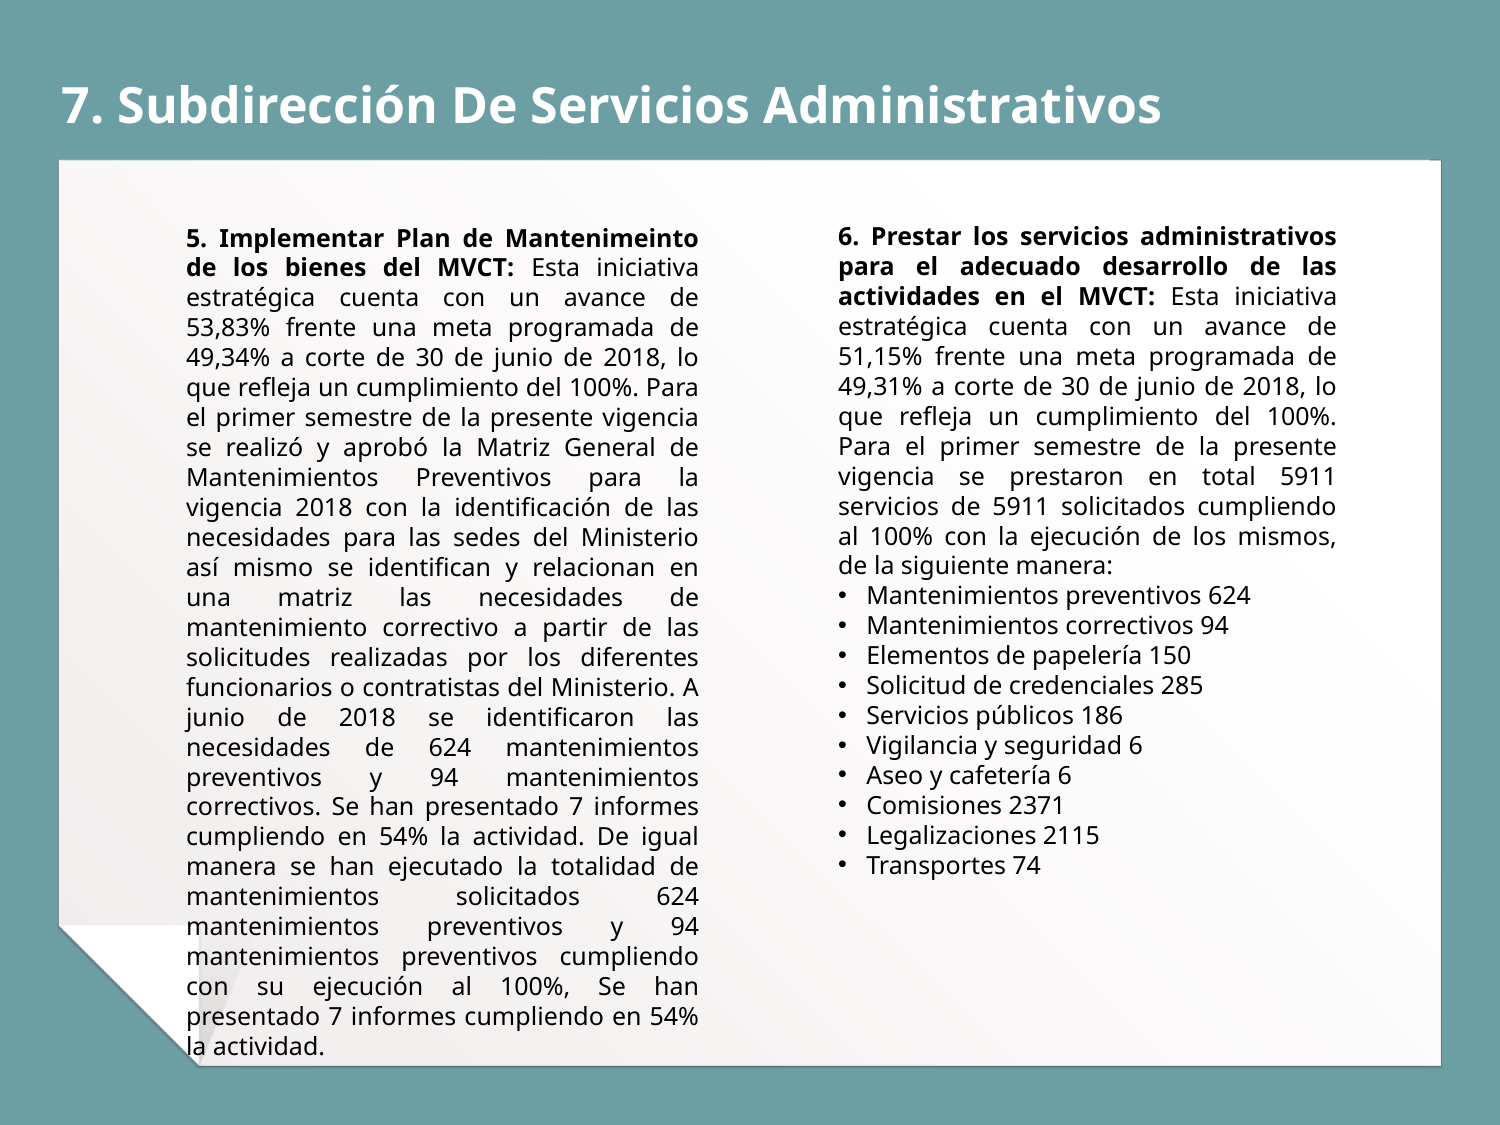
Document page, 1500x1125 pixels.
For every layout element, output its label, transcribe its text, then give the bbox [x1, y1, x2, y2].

text_box 6. Prestar los servicios administrativos para el adecuado desarrollo de las actividades en el MVCT: Esta iniciativa estratégica cuenta con un avance de 51,15% frente una meta programada de 49,31% a corte de 30 de junio de 2018, lo que refleja un cumplimiento del 100%. Para el primer semestre de la presente vigencia se prestaron en total 5911 servicios de 5911 solicitados cumpliendo al 100% con la ejecución de los mismos, de la siguiente manera: Mantenimientos preventivos 624 Mantenimientos correctivos 94 Elementos de papelería 150 Solicitud de credenciales 285 Servicios públicos 186 Vigilancia y seguridad 6 Aseo y cafetería 6 Comisiones 2371 Legalizaciones 2115 Transportes 74 [823, 213, 1353, 887]
text_box 5. Implementar Plan de Mantenimeinto de los bienes del MVCT: Esta iniciativa estratégica cuenta con un avance de 53,83% frente una meta programada de 49,34% a corte de 30 de junio de 2018, lo que refleja un cumplimiento del 100%. Para el primer semestre de la presente vigencia se realizó y aprobó la Matriz General de Mantenimientos Preventivos para la vigencia 2018 con la identificación de las necesidades para las sedes del Ministerio así mismo se identifican y relacionan en una matriz las necesidades de mantenimiento correctivo a partir de las solicitudes realizadas por los diferentes funcionarios o contratistas del Ministerio. A junio de 2018 se identificaron las necesidades de 624 mantenimientos preventivos y 94 mantenimientos correctivos. Se han presentado 7 informes cumpliendo en 54% la actividad. De igual manera se han ejecutado la totalidad de mantenimientos solicitados 624 mantenimientos preventivos y 94 mantenimientos preventivos cumpliendo con su ejecución al 100%, Se han presentado 7 informes cumpliendo en 54% la actividad. [171, 214, 715, 1068]
picture [0, 0, 1500, 1125]
title 7. Subdirección De Servicios Administrativos [46, 34, 1500, 149]
